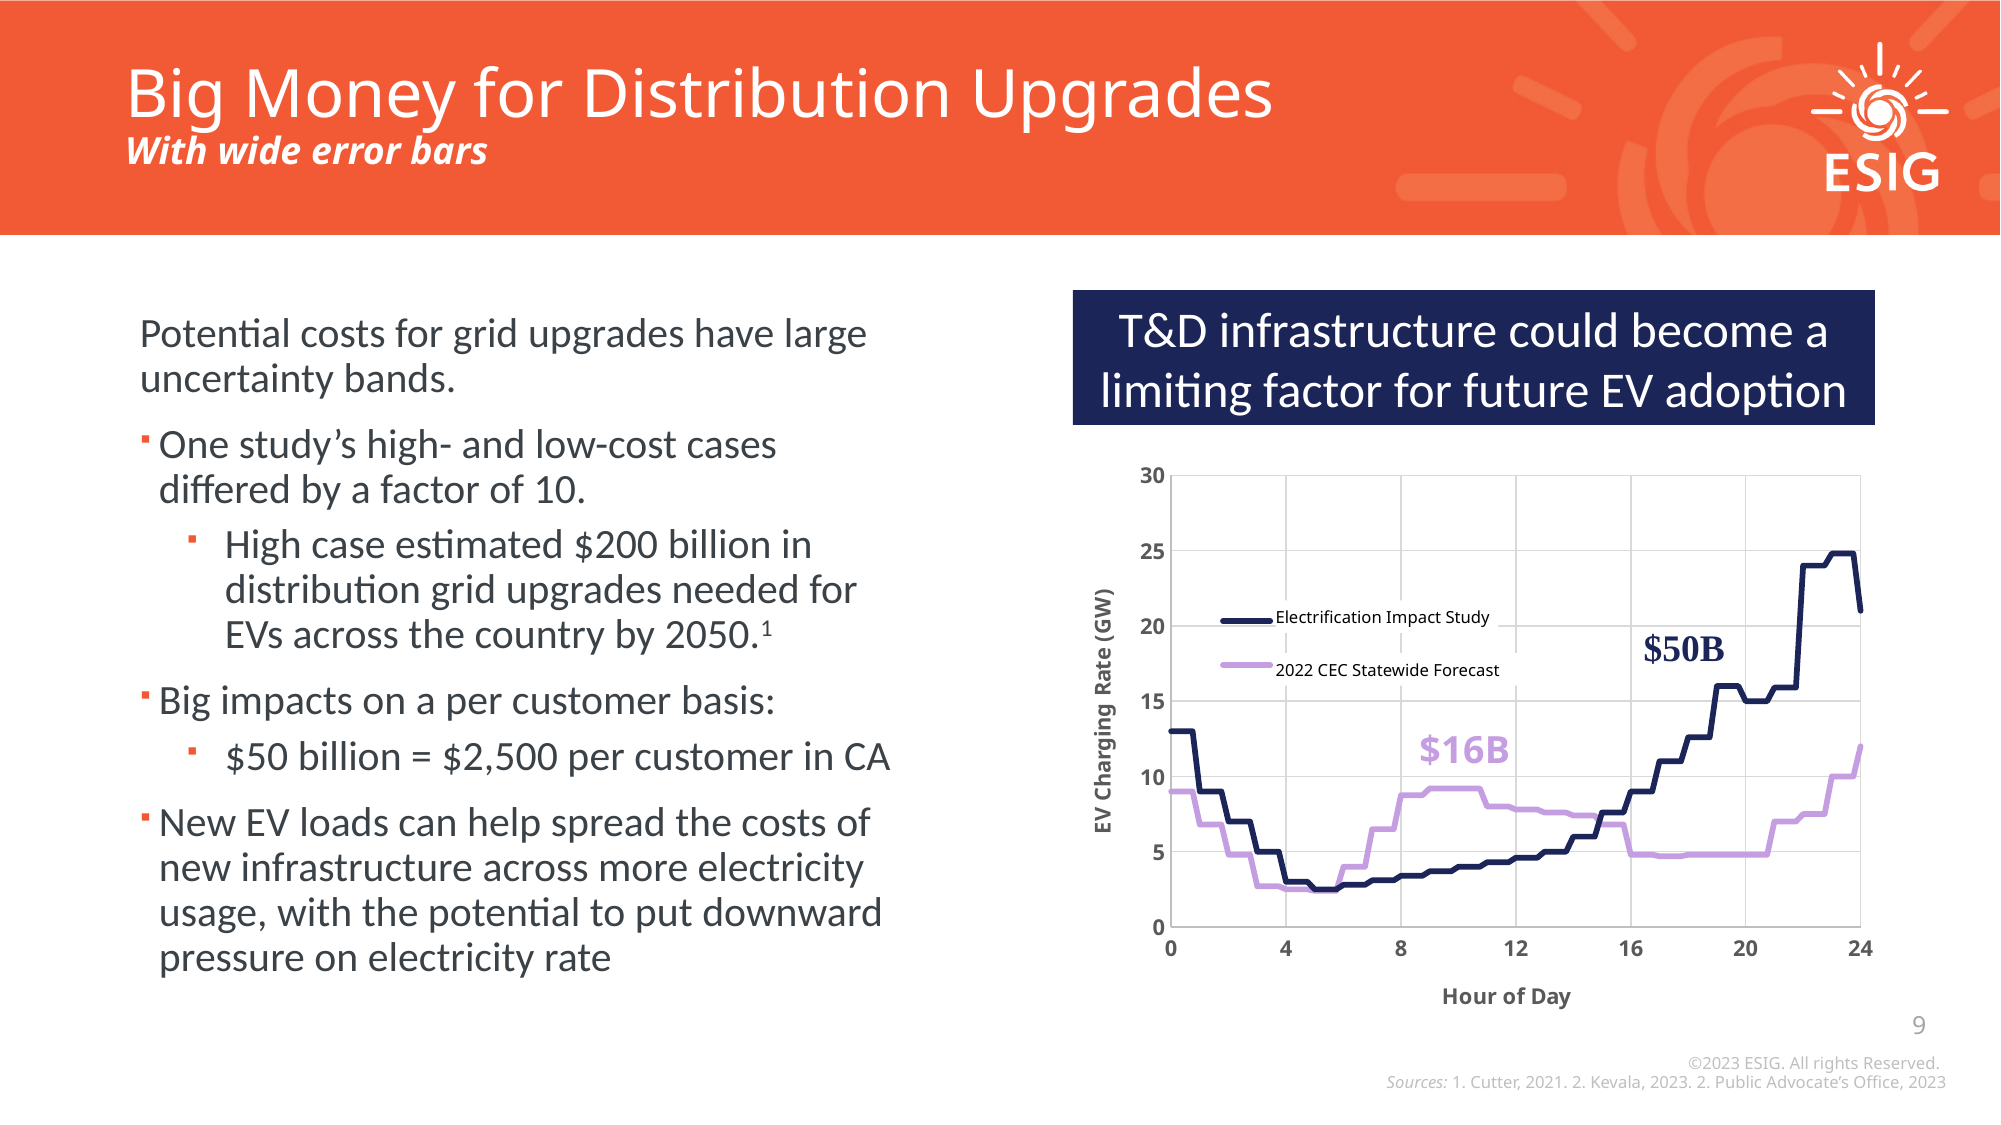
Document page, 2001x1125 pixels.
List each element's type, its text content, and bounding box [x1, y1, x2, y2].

text_box T&D infrastructure could become a limiting factor for future EV adoption [1072, 290, 1875, 425]
text_box Sources: 1. Cutter, 2021. 2. Kevala, 2023. 2. Public Advocate’s Office, 2023 [1042, 1064, 1962, 1100]
title Big Money for Distribution Upgrades With wide error bars [125, 0, 1769, 233]
picture [0, 0, 2000, 235]
chart [1053, 448, 1890, 1043]
list Potential costs for grid upgrades have large uncertainty bands. One study’s high- and low-cost cases differed by a factor of 10. High case estimated $200 billion in distribution grid upgrades needed for EVs across the country by 2050.1 Big impacts on a per customer basis: $50 billion = $2,500 per customer in CA New EV loads can help spread the costs of new infrastructure across more electricity usage, with the potential to put downward pressure on electricity rate [125, 304, 927, 1032]
